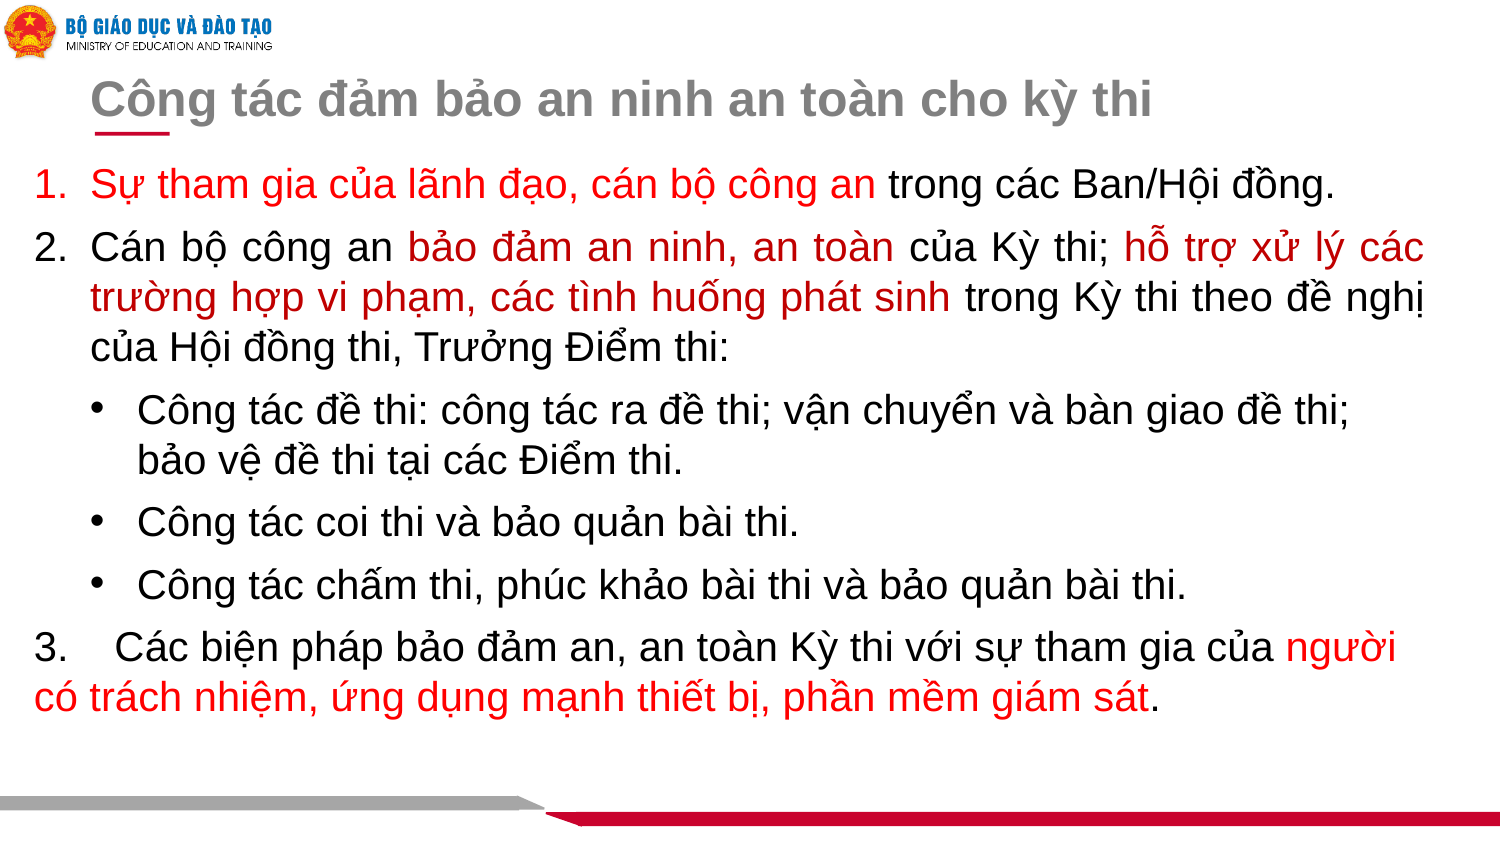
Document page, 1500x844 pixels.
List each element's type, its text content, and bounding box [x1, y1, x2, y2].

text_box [545, 812, 1500, 826]
text_box Sự tham gia của lãnh đạo, cán bộ công an trong các Ban/Hội đồng. Cán bộ công an bảo đảm an ninh, an toàn của Kỳ thi; hỗ trợ xử lý các trường hợp vi phạm, các tình huống phát sinh trong Kỳ thi theo đề nghị của Hội đồng thi, Trưởng Điểm thi: Công tác đề thi: công tác ra đề thi; vận chuyển và bàn giao đề thi; bảo vệ đề thi tại các Điểm thi. Công tác coi thi và bảo quản bài thi. Công tác chấm thi, phúc khảo bài thi và bảo quản bài thi. 3. Các biện pháp bảo đảm an, an toàn Kỳ thi với sự tham gia của người có trách nhiệm, ứng dụng mạnh thiết bị, phần mềm giám sát. [18, 149, 1440, 728]
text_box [0, 797, 545, 810]
picture [0, 1, 272, 64]
text_box [0, 135, 1500, 750]
text_box [94, 131, 170, 135]
text_box Công tác đảm bảo an ninh an toàn cho kỳ thi [74, 53, 1425, 135]
